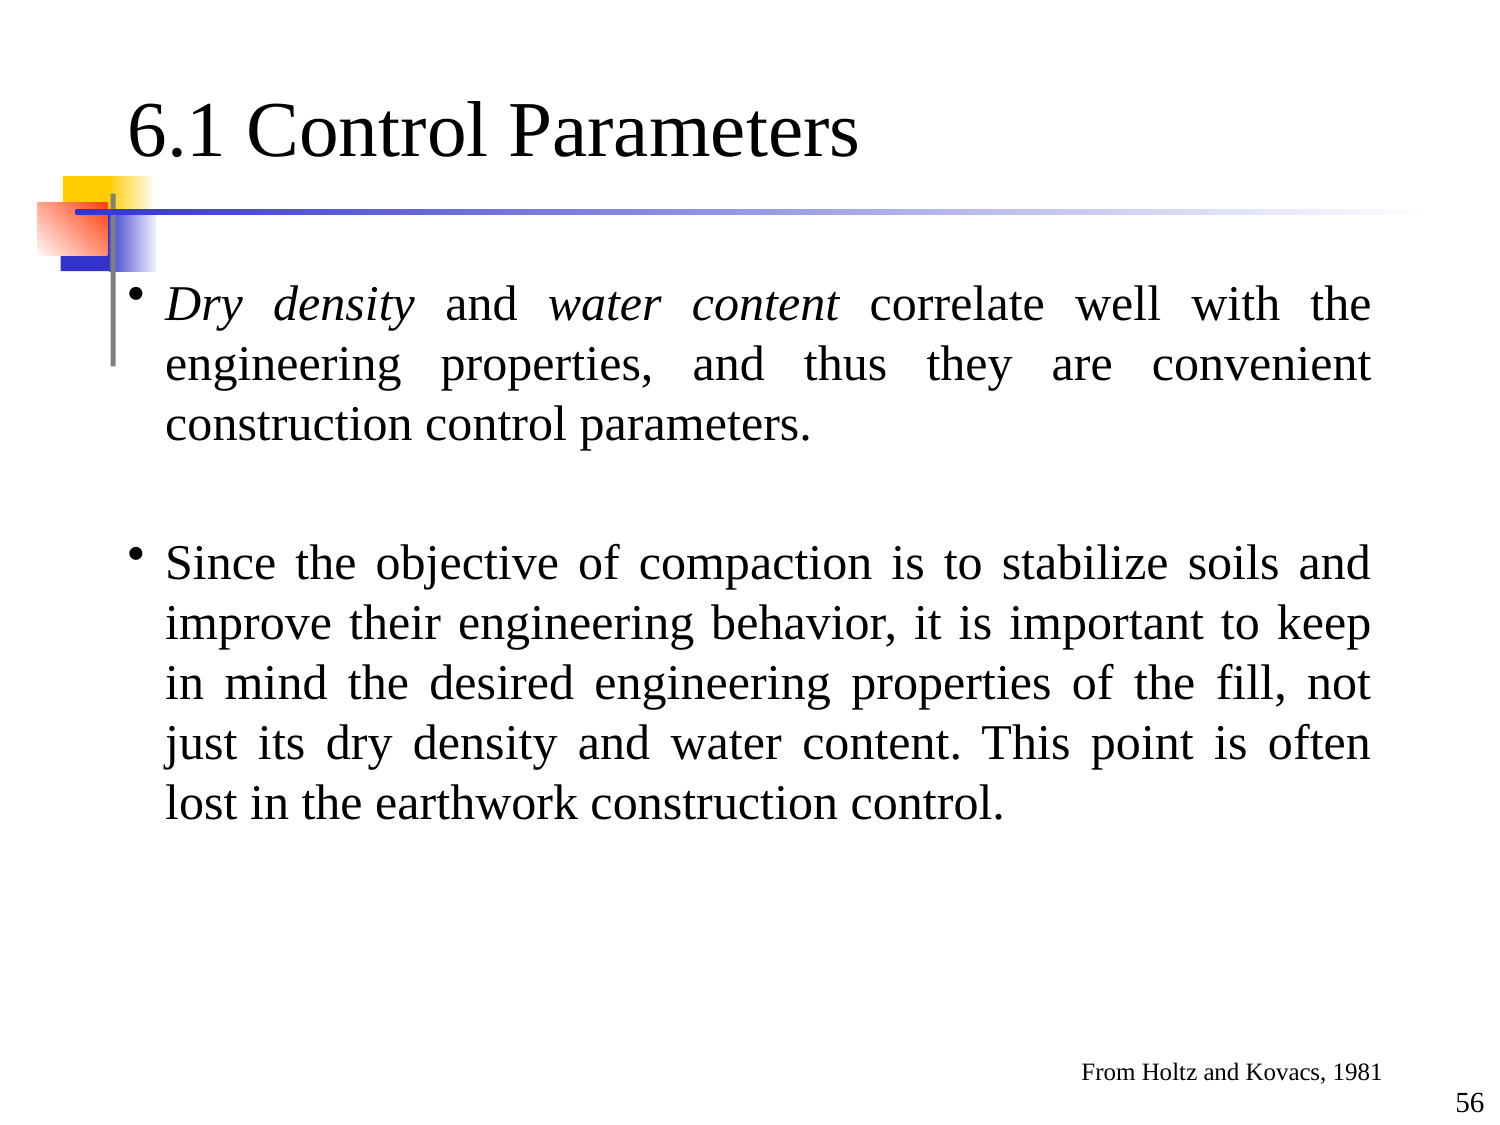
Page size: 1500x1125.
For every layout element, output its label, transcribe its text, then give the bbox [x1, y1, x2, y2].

text_box From Holtz and Kovacs, 1981 [1066, 1047, 1457, 1093]
list Dry density and water content correlate well with the engineering properties, and thus they are convenient construction control parameters. Since the objective of compaction is to stabilize soils and improve their engineering behavior, it is important to keep in mind the desired engineering properties of the fill, not just its dry density and water content. This point is often lost in the earthwork construction control. [112, 262, 1388, 1088]
slide_number 56 [1406, 1076, 1500, 1125]
title 6.1 Control Parameters [112, 50, 1388, 200]
